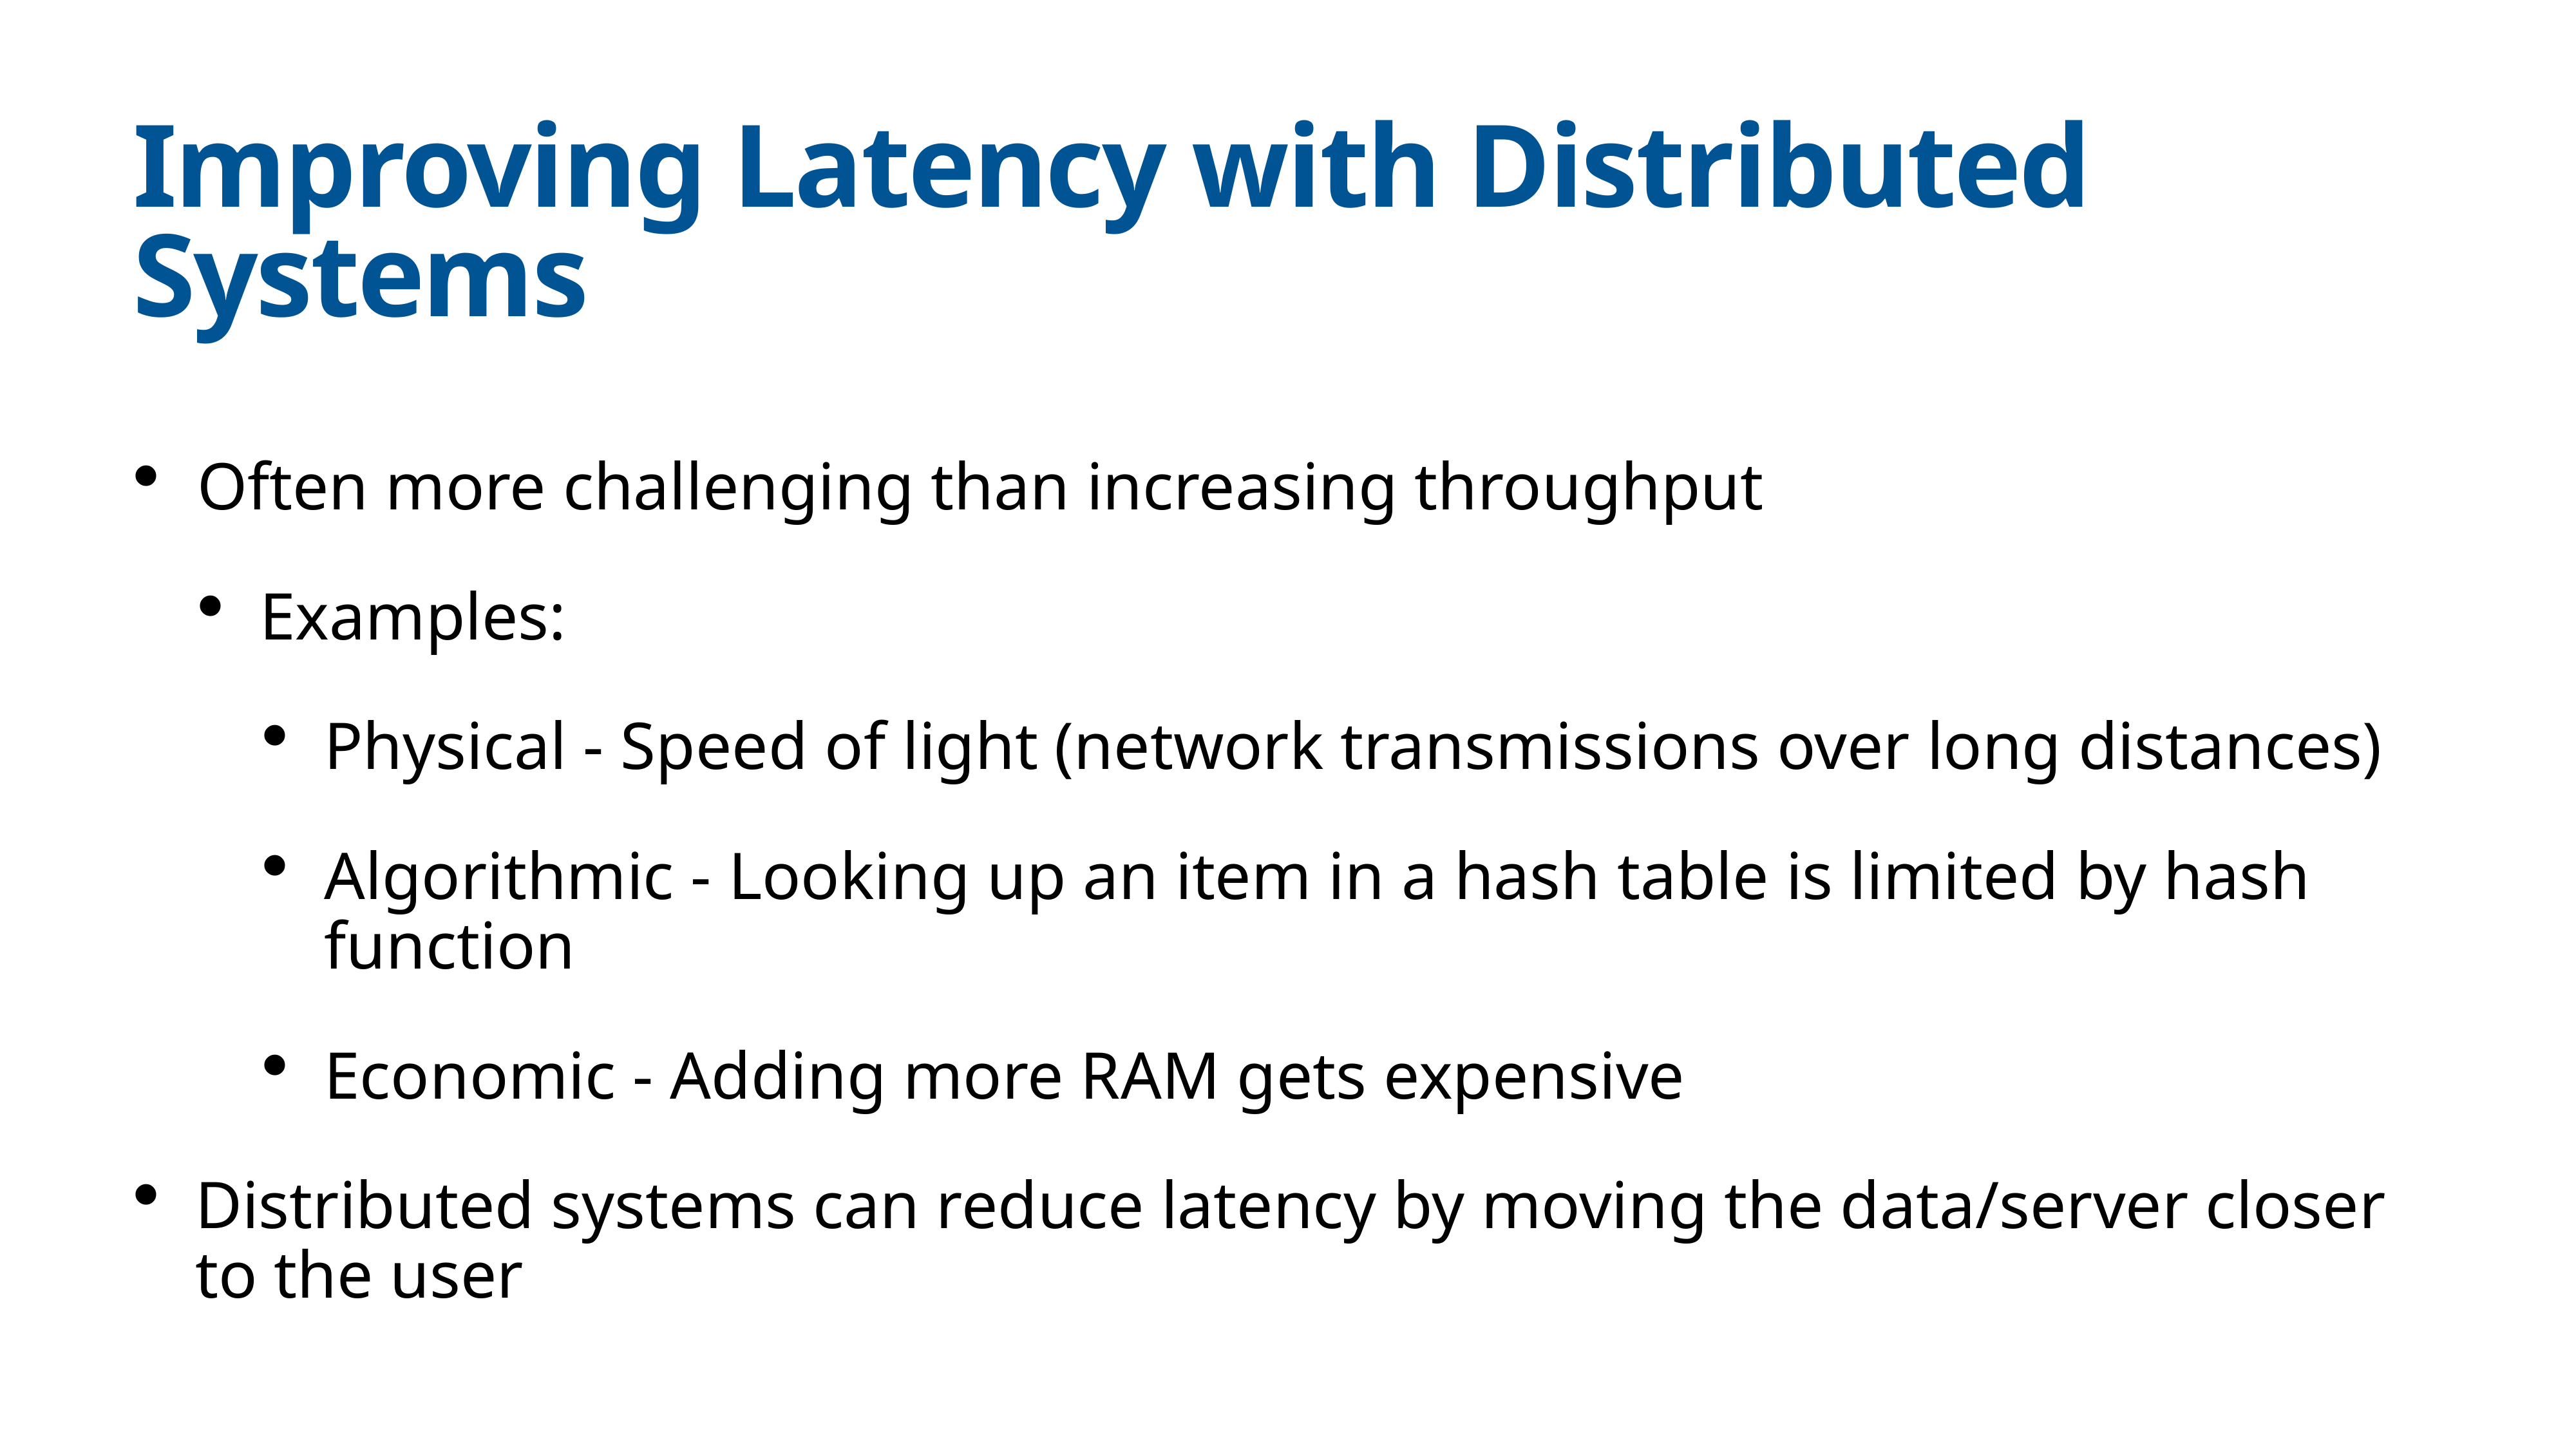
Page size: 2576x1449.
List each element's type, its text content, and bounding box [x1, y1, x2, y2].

list Often more challenging than increasing throughput Examples: Physical - Speed of light (network transmissions over long distances) Algorithmic - Looking up an item in a hash table is limited by hash function Economic - Adding more RAM gets expensive Distributed systems can reduce latency by moving the data/server closer to the user [127, 448, 2449, 1321]
title Improving Latency with Distributed Systems [127, 113, 2449, 266]
